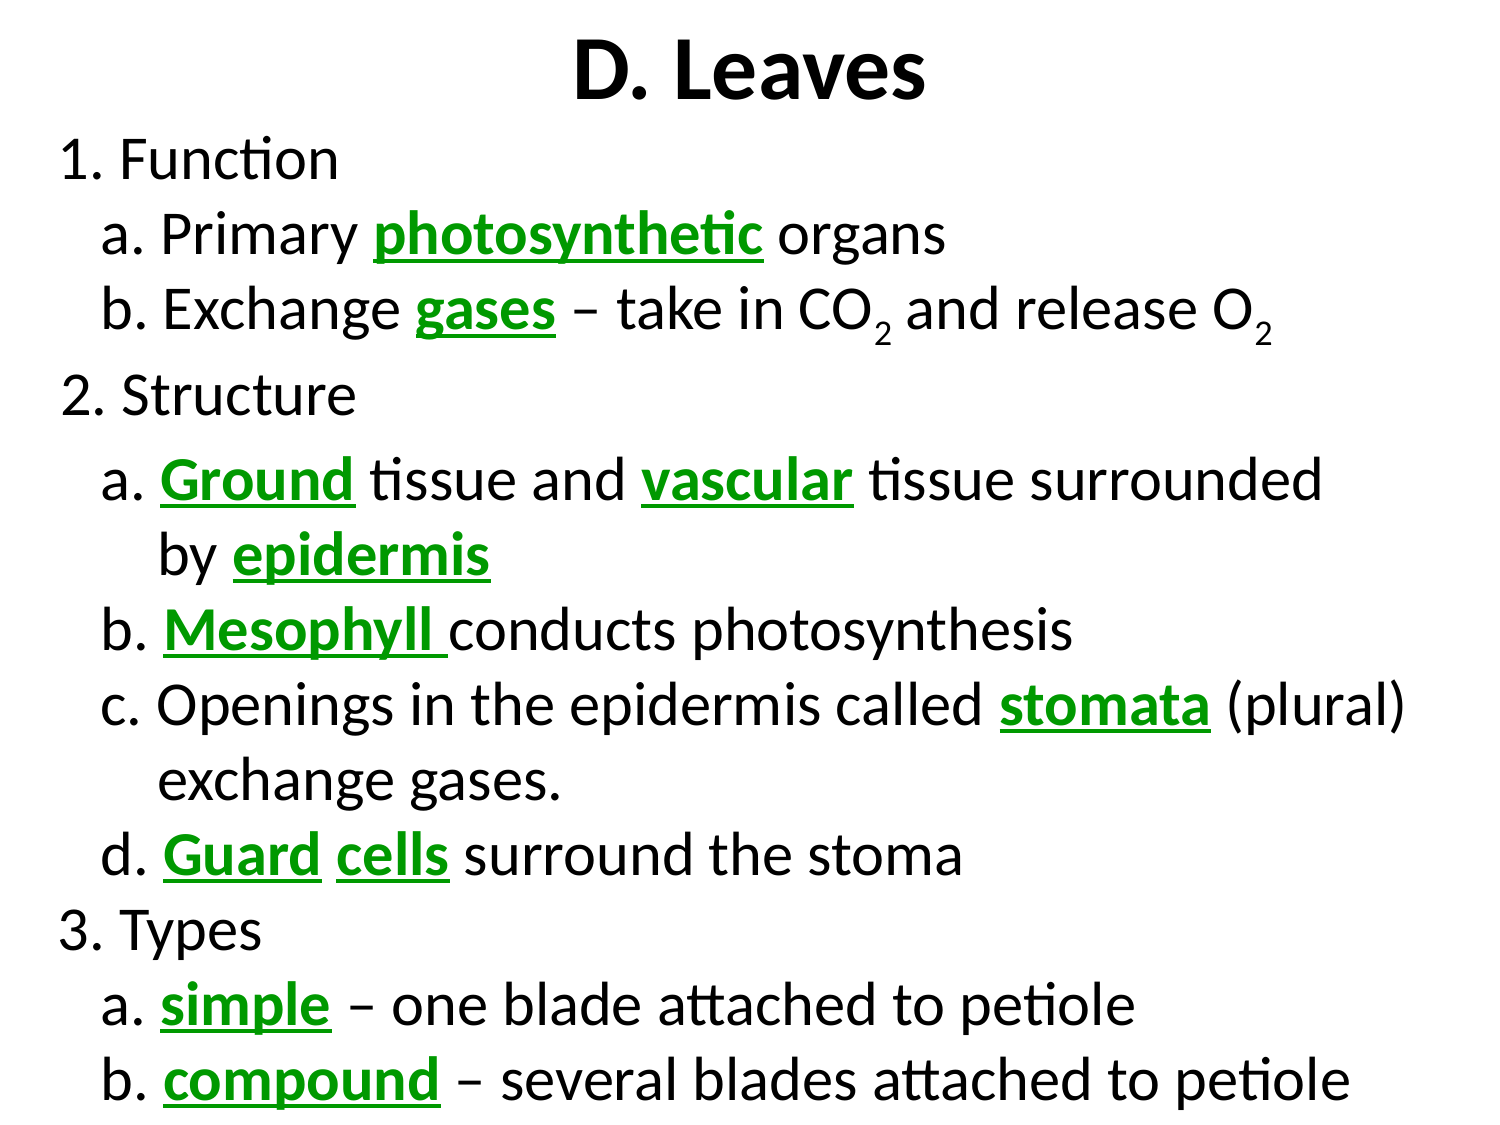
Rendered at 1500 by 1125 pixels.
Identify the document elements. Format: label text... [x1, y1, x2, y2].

list D. Leaves 1. Function a. Primary photosynthetic organs b. Exchange gases – take in CO2 and release O2 2. Structure a. Ground tissue and vascular tissue surrounded by epidermis b. Mesophyll conducts photosynthesis c. Openings in the epidermis called stomata (plural) exchange gases. d. Guard cells surround the stoma 3. Types a. simple – one blade attached to petiole b. compound – several blades attached to petiole [0, 0, 1500, 1125]
